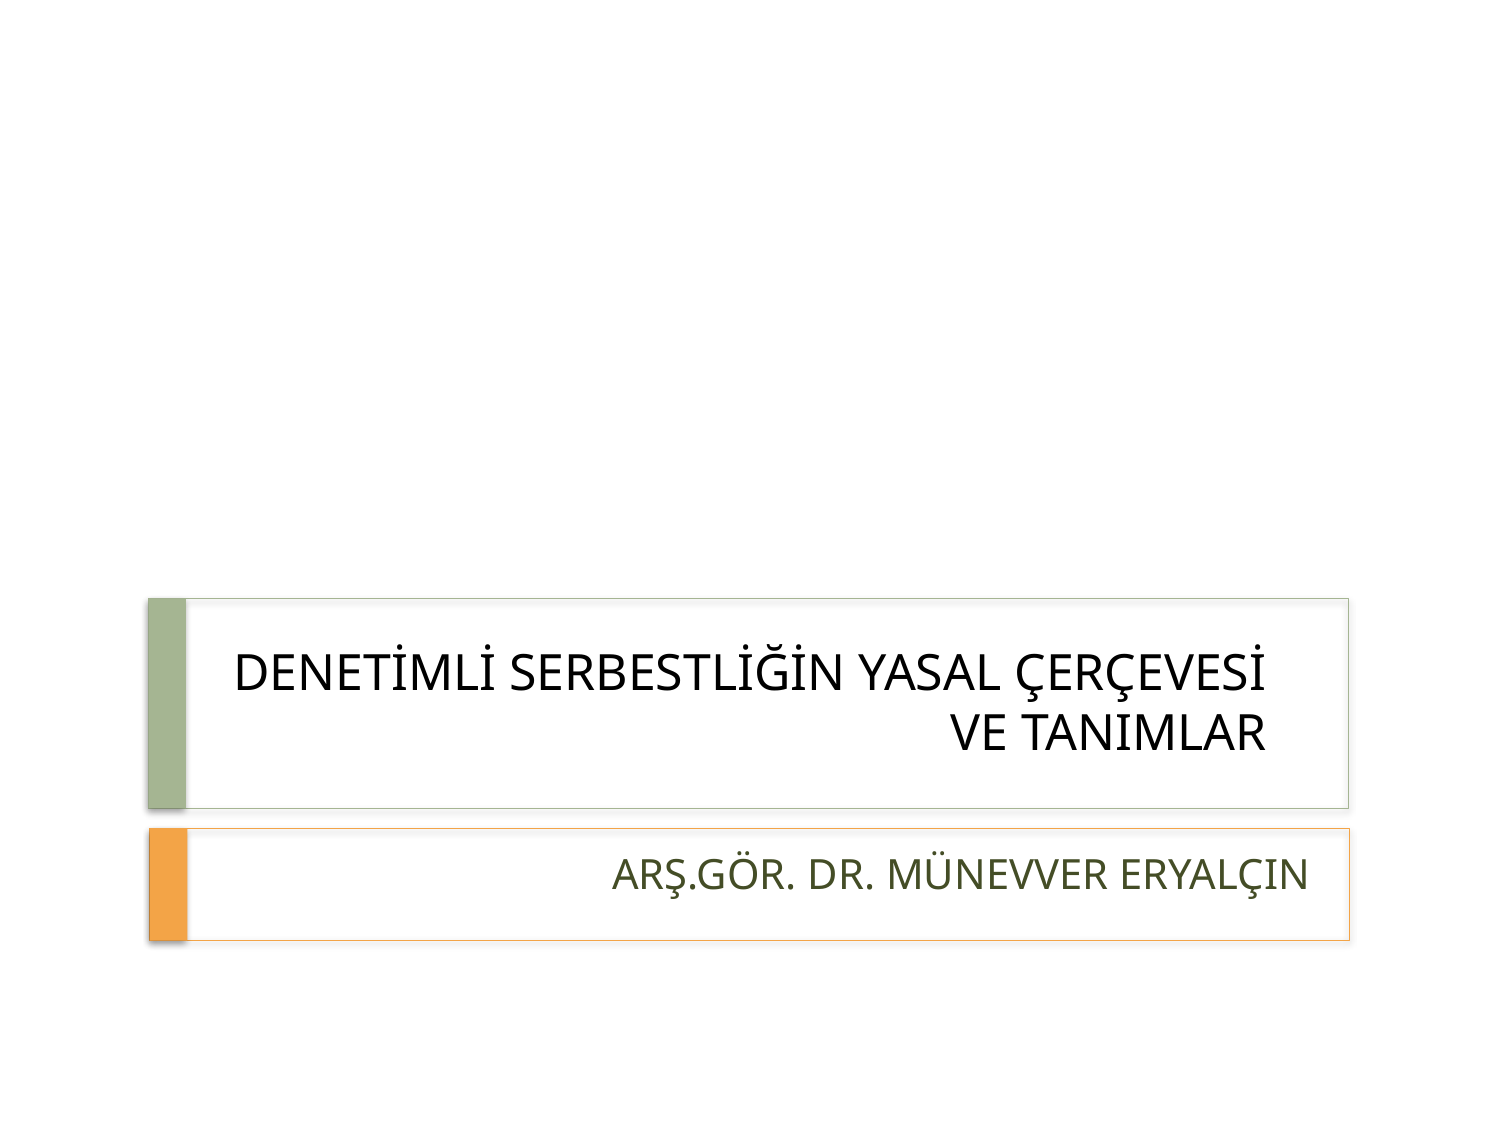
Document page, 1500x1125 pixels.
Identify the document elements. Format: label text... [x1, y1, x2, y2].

title DENETİMLİ SERBESTLİĞİN YASAL ÇERÇEVESİ VE TANIMLAR [159, 633, 1282, 796]
subtitle ARŞ.GÖR. DR. MÜNEVVER ERYALÇIN [200, 840, 1325, 929]
